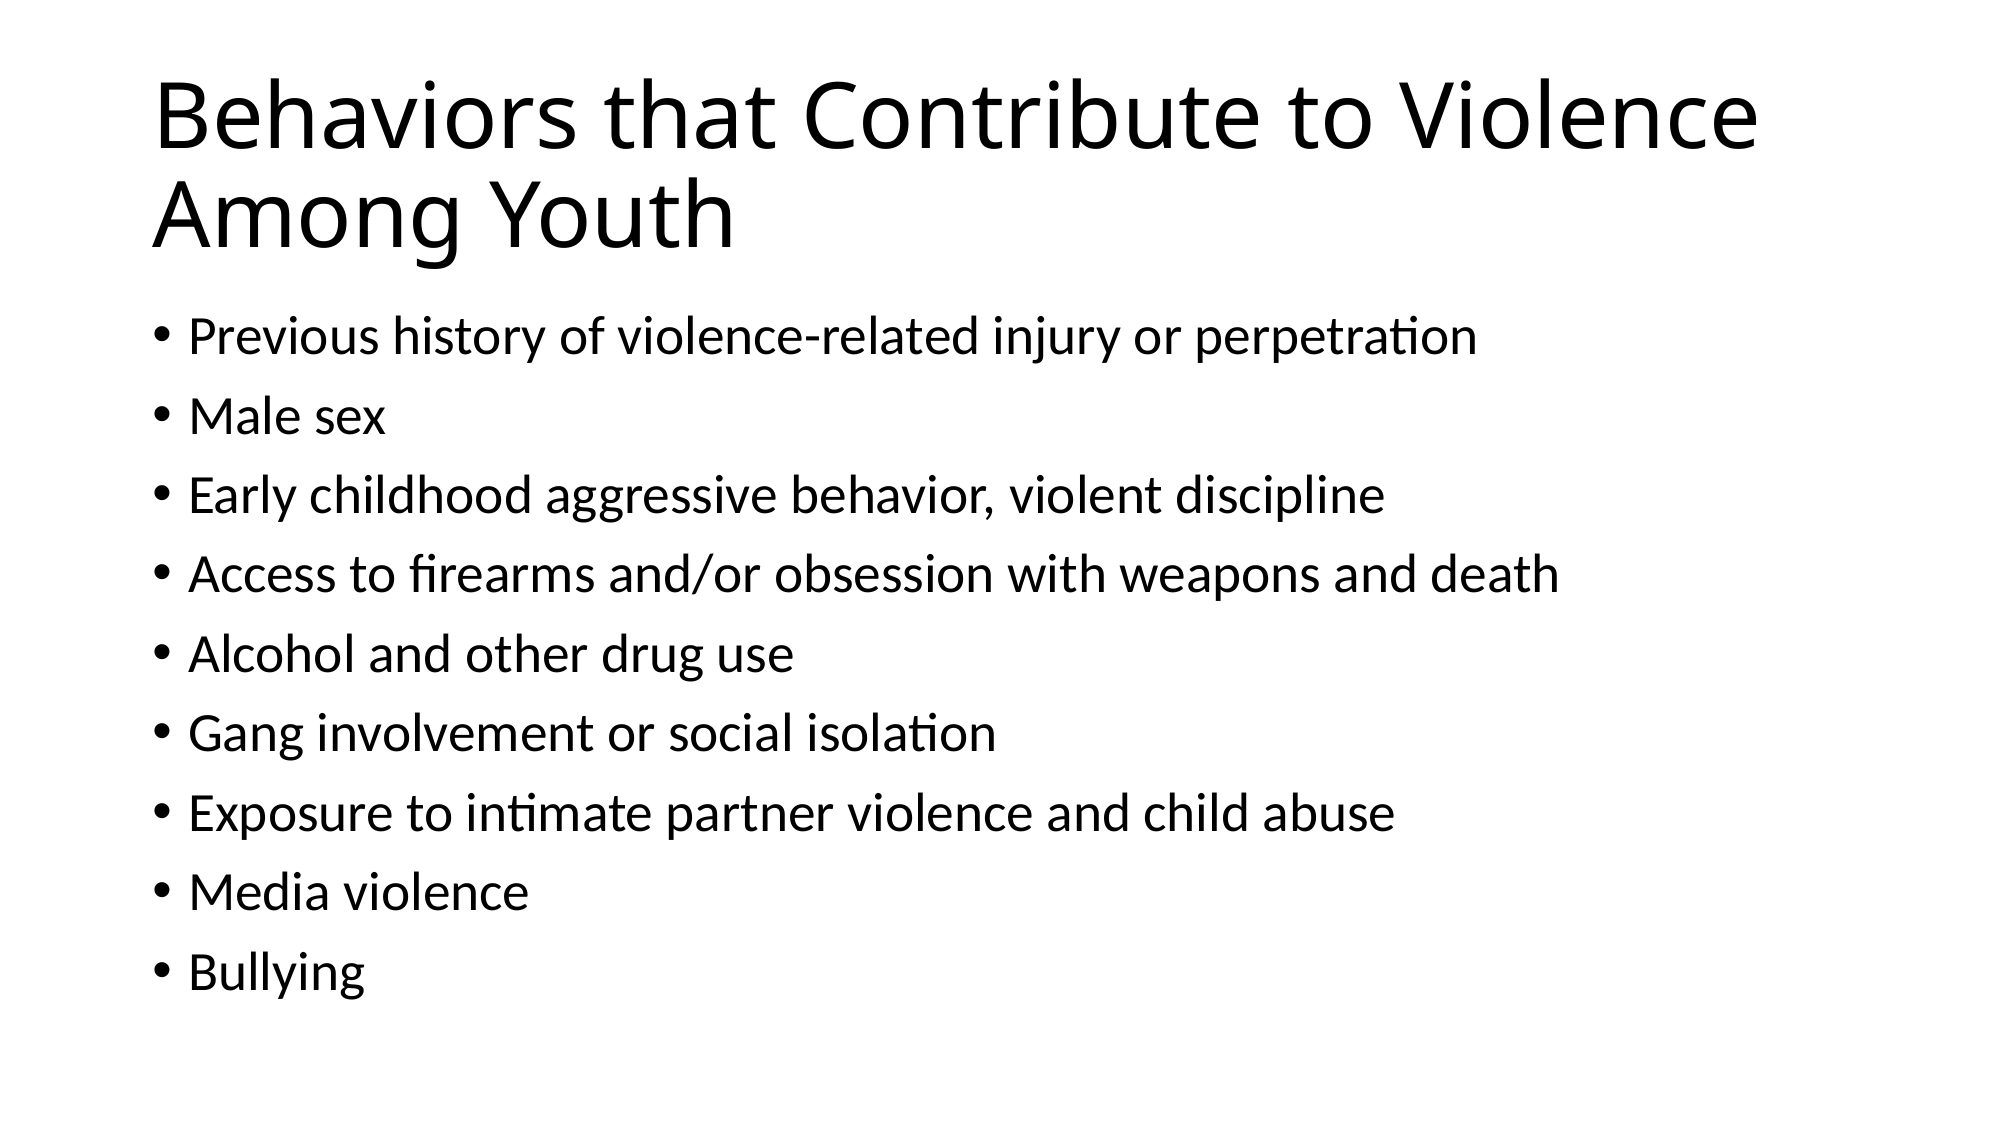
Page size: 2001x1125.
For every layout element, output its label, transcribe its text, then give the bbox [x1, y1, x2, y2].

title Behaviors that Contribute to Violence Among Youth [137, 59, 1863, 278]
list Previous history of violence-related injury or perpetration Male sex Early childhood aggressive behavior, violent discipline Access to firearms and/or obsession with weapons and death Alcohol and other drug use Gang involvement or social isolation Exposure to intimate partner violence and child abuse Media violence Bullying [137, 299, 1863, 1014]
